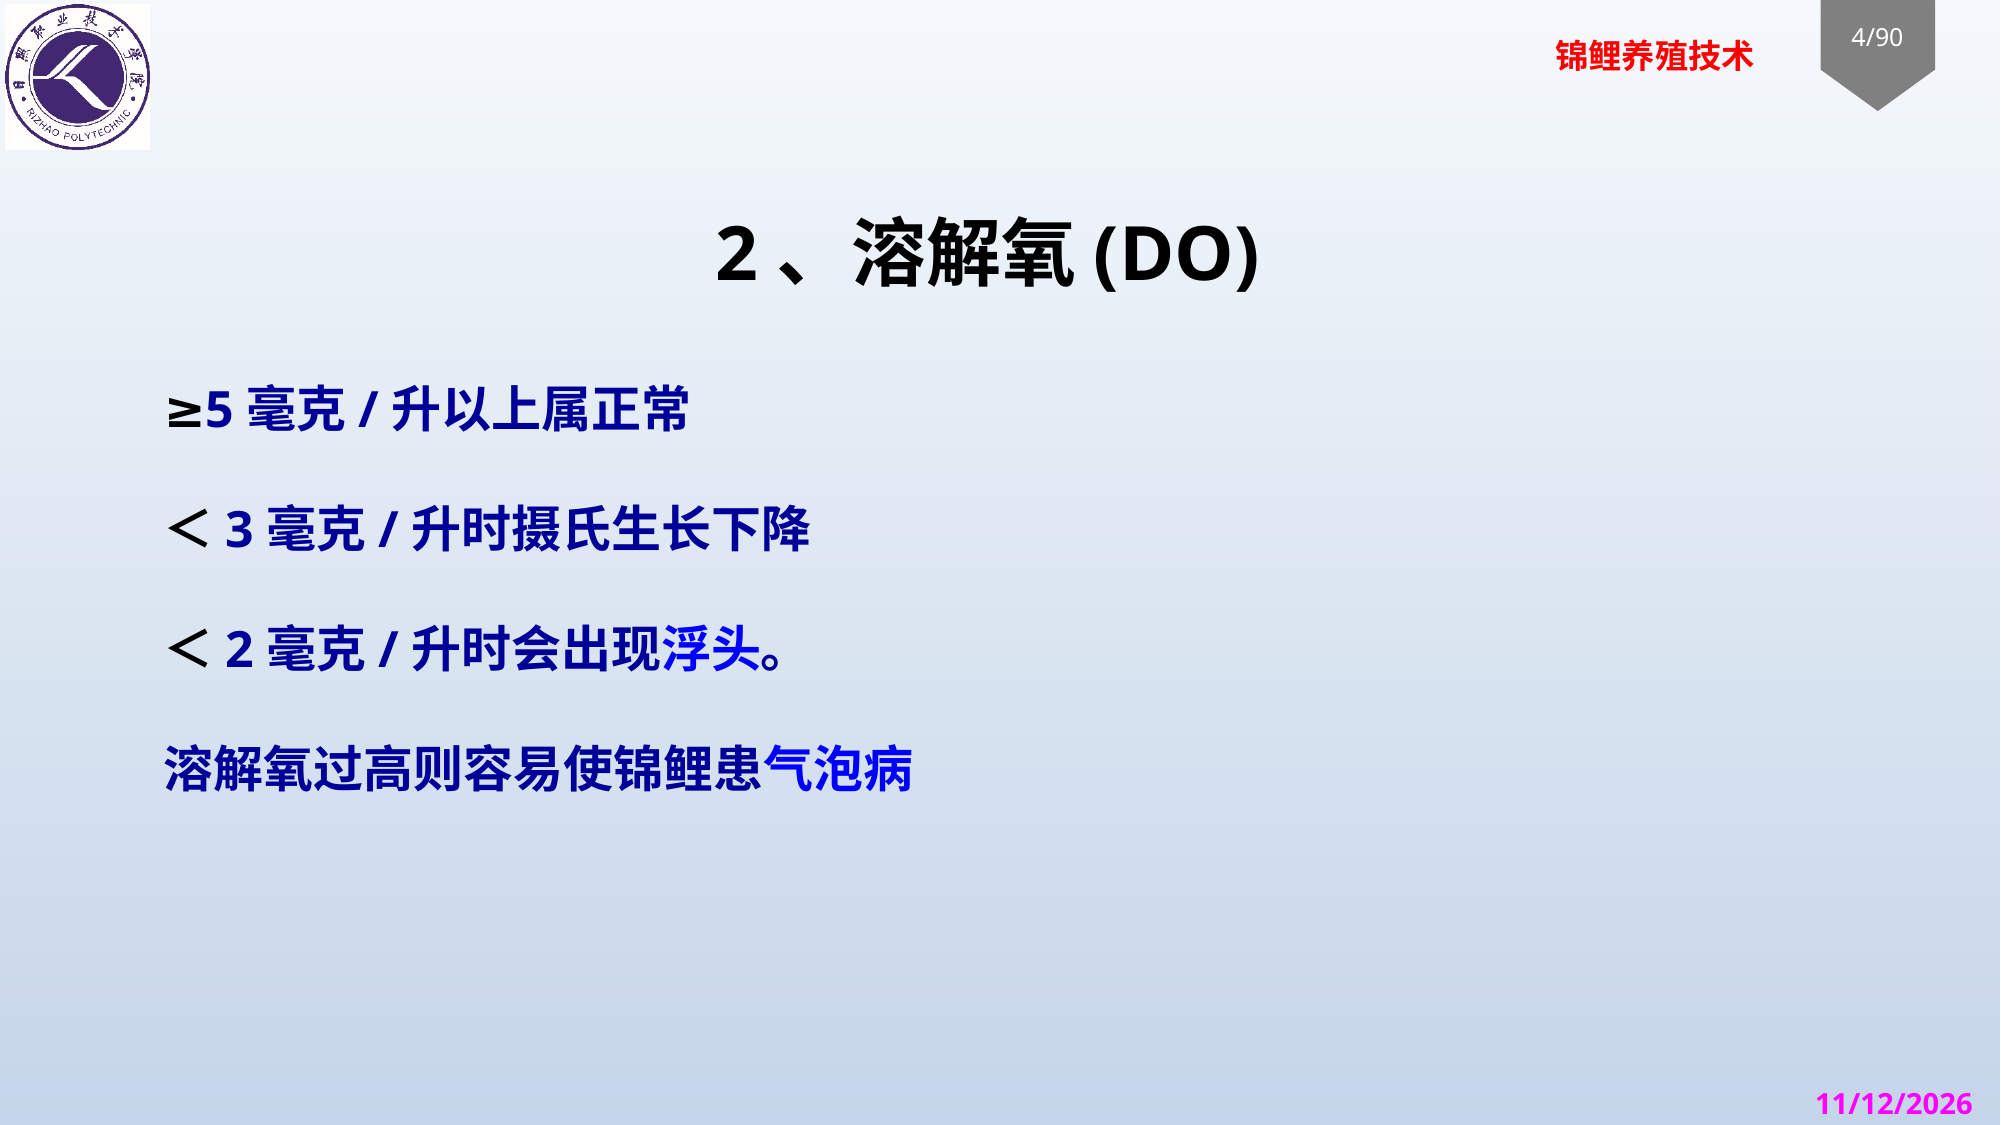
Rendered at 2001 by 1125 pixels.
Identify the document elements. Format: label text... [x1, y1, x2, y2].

picture [5, 4, 150, 150]
title 2、溶解氧(DO) [87, 115, 1888, 304]
list ≥5毫克/升以上属正常 ＜3毫克/升时摄氏生长下降 ＜2毫克/升时会出现浮头。 溶解氧过高则容易使锦鲤患气泡病 [99, 310, 1900, 1040]
